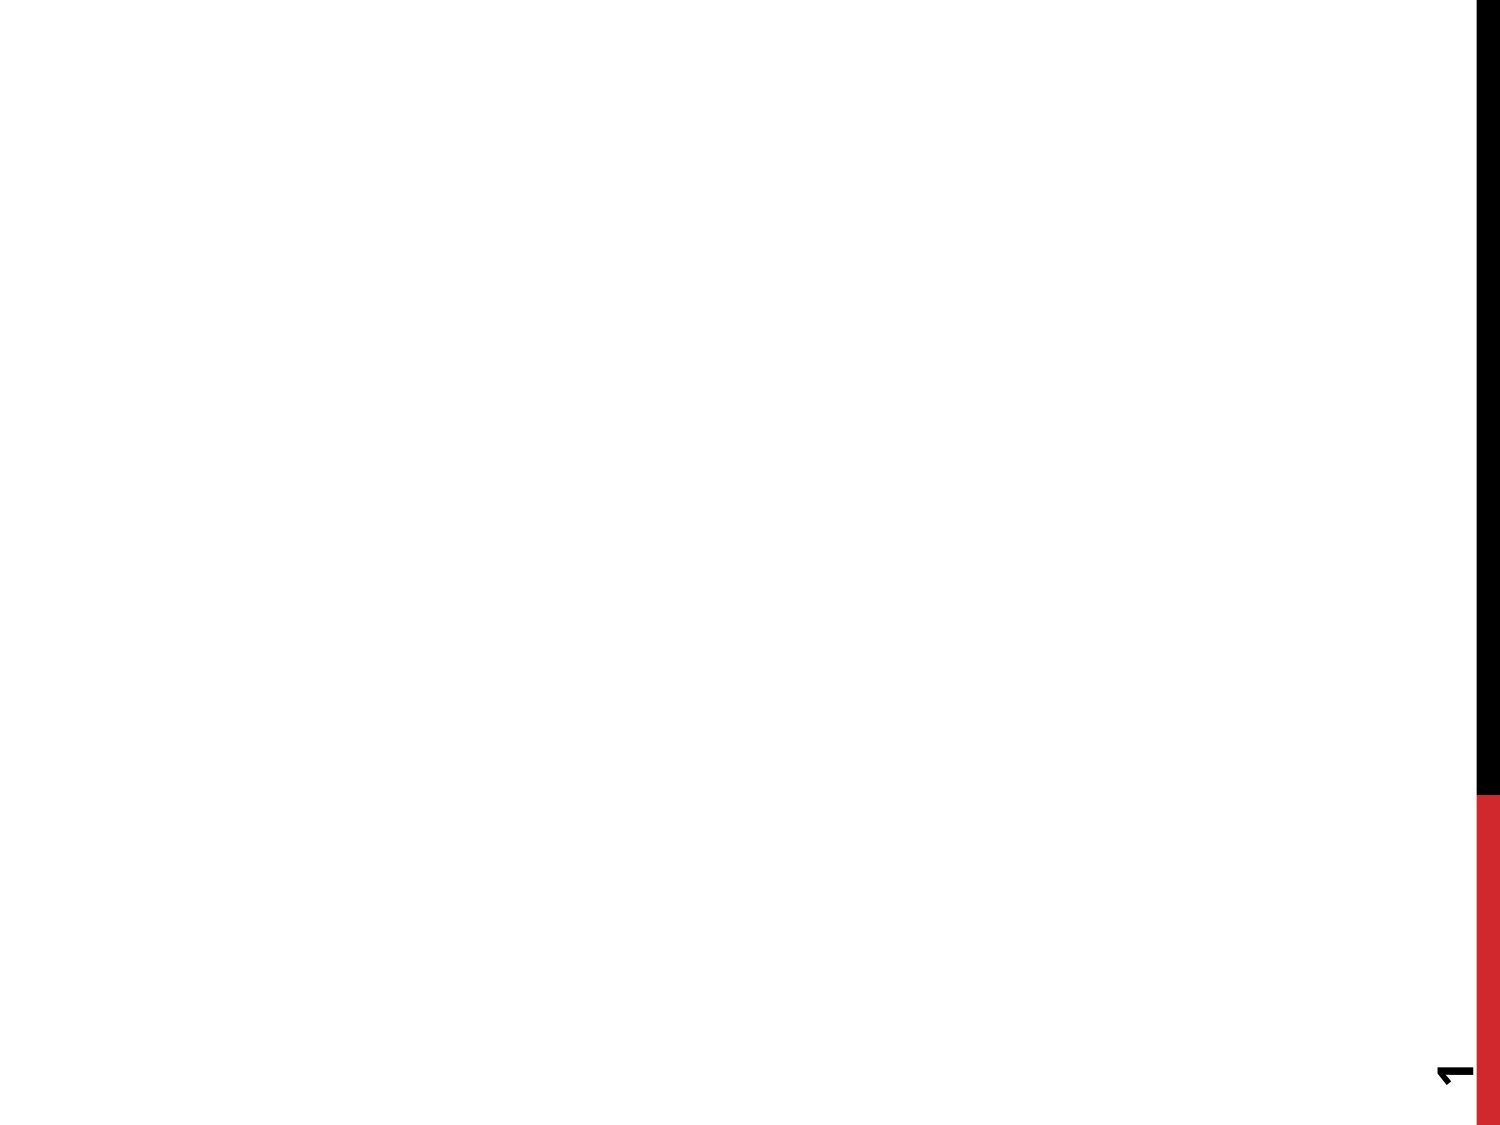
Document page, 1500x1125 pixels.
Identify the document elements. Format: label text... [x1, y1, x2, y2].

slide_number 1 [1427, 887, 1488, 1104]
